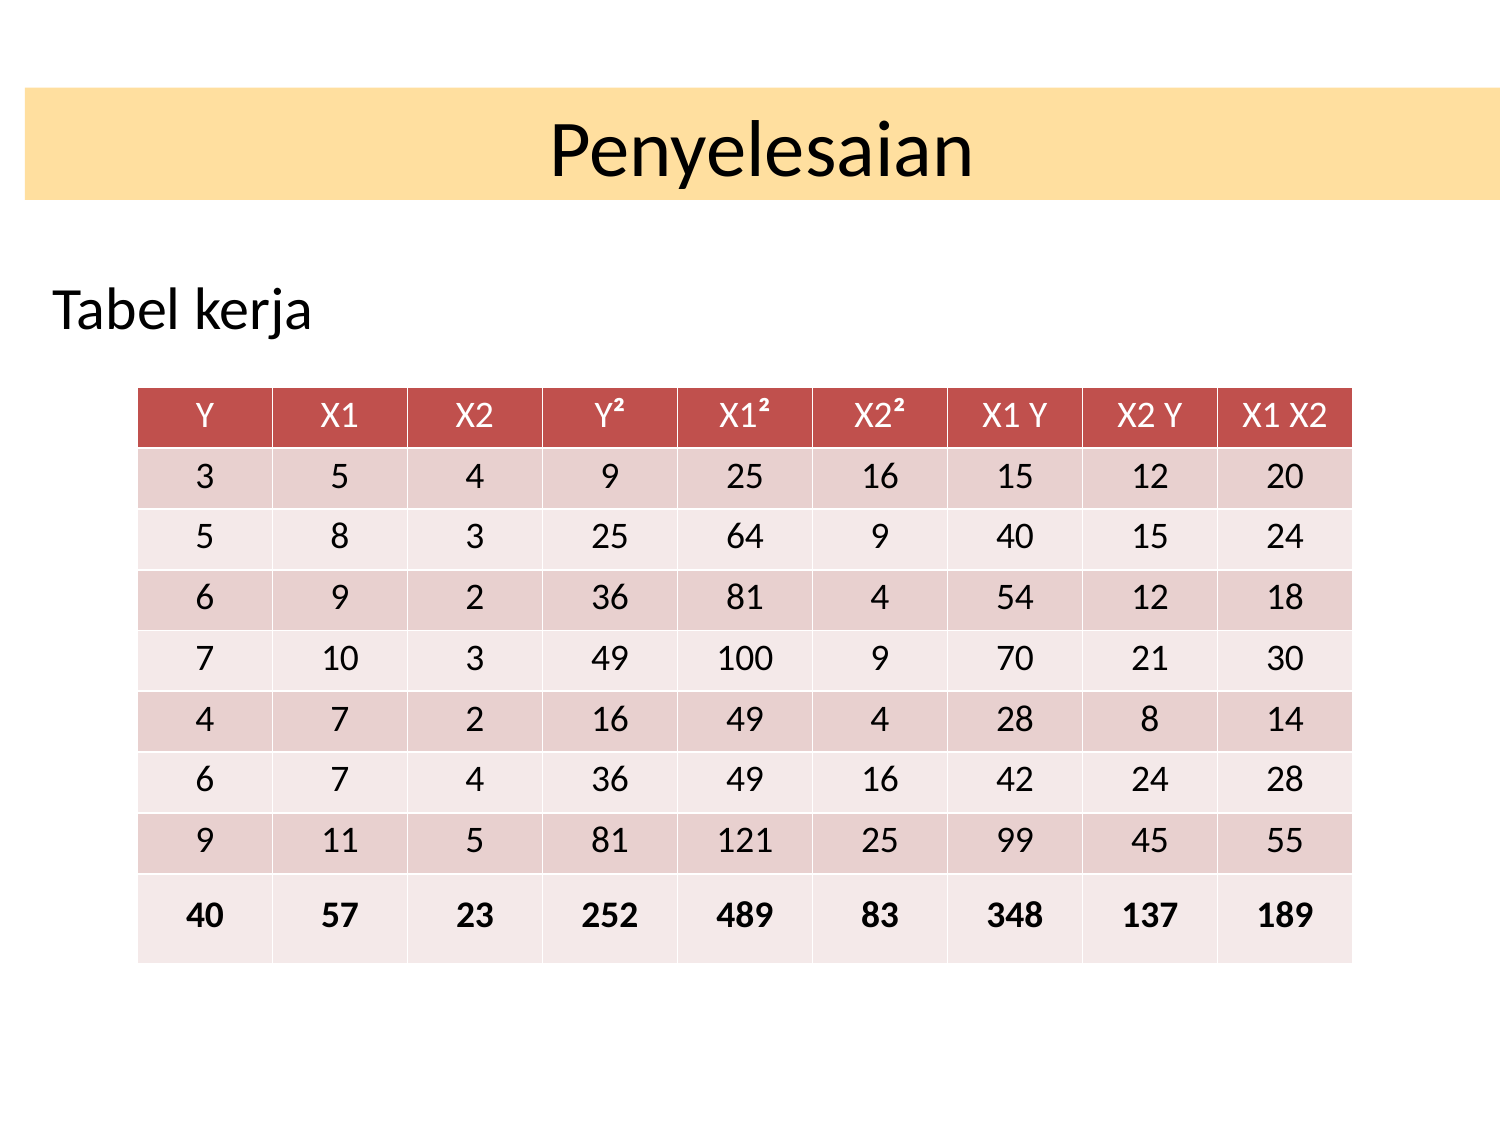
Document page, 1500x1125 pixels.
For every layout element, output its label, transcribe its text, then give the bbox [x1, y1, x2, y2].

table_cell 12 [1083, 571, 1217, 630]
table_header X2² [813, 388, 947, 447]
table_cell 4 [408, 449, 542, 508]
table_cell 8 [1083, 692, 1217, 751]
table_cell 9 [813, 631, 947, 690]
table_cell 30 [1218, 631, 1352, 690]
table_header X2 Y [1083, 388, 1217, 447]
table_cell 4 [813, 571, 947, 630]
table_cell 7 [138, 631, 272, 690]
table_cell 64 [678, 510, 812, 569]
table_cell 28 [948, 692, 1082, 751]
table_cell 21 [1083, 631, 1217, 690]
table_cell 25 [678, 449, 812, 508]
table_cell 9 [273, 571, 407, 630]
table_cell 20 [1218, 449, 1352, 508]
table_cell 14 [1218, 692, 1352, 751]
table_cell 9 [543, 449, 677, 508]
table_cell 4 [138, 692, 272, 751]
table_cell 54 [948, 571, 1082, 630]
table_cell 9 [813, 510, 947, 569]
table_cell 25 [543, 510, 677, 569]
table_cell 70 [948, 631, 1082, 690]
table_cell 12 [1083, 449, 1217, 508]
table_cell 11 [273, 814, 407, 873]
table_cell 8 [273, 510, 407, 569]
text_box [87, 362, 1400, 1000]
table_cell 348 [948, 875, 1082, 963]
table_cell 2 [408, 692, 542, 751]
table_cell 3 [408, 510, 542, 569]
table_cell 49 [543, 631, 677, 690]
table_cell 5 [138, 510, 272, 569]
table_cell 7 [273, 753, 407, 812]
table_header X1² [678, 388, 812, 447]
table_cell 83 [813, 875, 947, 963]
table_cell 3 [408, 631, 542, 690]
table_header X2 [408, 388, 542, 447]
table_cell 2 [408, 571, 542, 630]
table_cell 5 [408, 814, 542, 873]
table_cell 4 [408, 753, 542, 812]
table_cell 121 [678, 814, 812, 873]
table_cell 81 [678, 571, 812, 630]
table_cell 24 [1083, 753, 1217, 812]
table_cell 189 [1218, 875, 1352, 963]
table_cell 55 [1218, 814, 1352, 873]
table_cell 100 [678, 631, 812, 690]
table_cell 16 [813, 753, 947, 812]
table_cell 4 [813, 692, 947, 751]
table_cell 81 [543, 814, 677, 873]
table_cell 36 [543, 753, 677, 812]
table_header X1 X2 [1218, 388, 1352, 447]
table_cell 16 [813, 449, 947, 508]
table_cell 16 [543, 692, 677, 751]
title Penyelesaian [24, 87, 1500, 200]
table_cell 15 [1083, 510, 1217, 569]
table_cell 5 [273, 449, 407, 508]
table_cell 18 [1218, 571, 1352, 630]
table_cell 42 [948, 753, 1082, 812]
table_cell 489 [678, 875, 812, 963]
table_cell 15 [948, 449, 1082, 508]
table_cell 36 [543, 571, 677, 630]
table_cell 40 [948, 510, 1082, 569]
table_cell 252 [543, 875, 677, 963]
table_cell 9 [138, 814, 272, 873]
table_cell 49 [678, 692, 812, 751]
table_cell 40 [138, 875, 272, 963]
table_cell 99 [948, 814, 1082, 873]
table_cell 23 [408, 875, 542, 963]
table_cell 7 [273, 692, 407, 751]
table_cell 6 [138, 571, 272, 630]
table_header X1 [273, 388, 407, 447]
table_header X1 Y [948, 388, 1082, 447]
table_cell 24 [1218, 510, 1352, 569]
table_cell 6 [138, 753, 272, 812]
table_cell 25 [813, 814, 947, 873]
table_cell 45 [1083, 814, 1217, 873]
table_cell 10 [273, 631, 407, 690]
table_cell 137 [1083, 875, 1217, 963]
list Tabel kerja [37, 262, 362, 350]
table_cell 28 [1218, 753, 1352, 812]
table_header Y² [543, 388, 677, 447]
table_cell 3 [138, 449, 272, 508]
table_cell 57 [273, 875, 407, 963]
table_cell 49 [678, 753, 812, 812]
table_header Y [138, 388, 272, 447]
